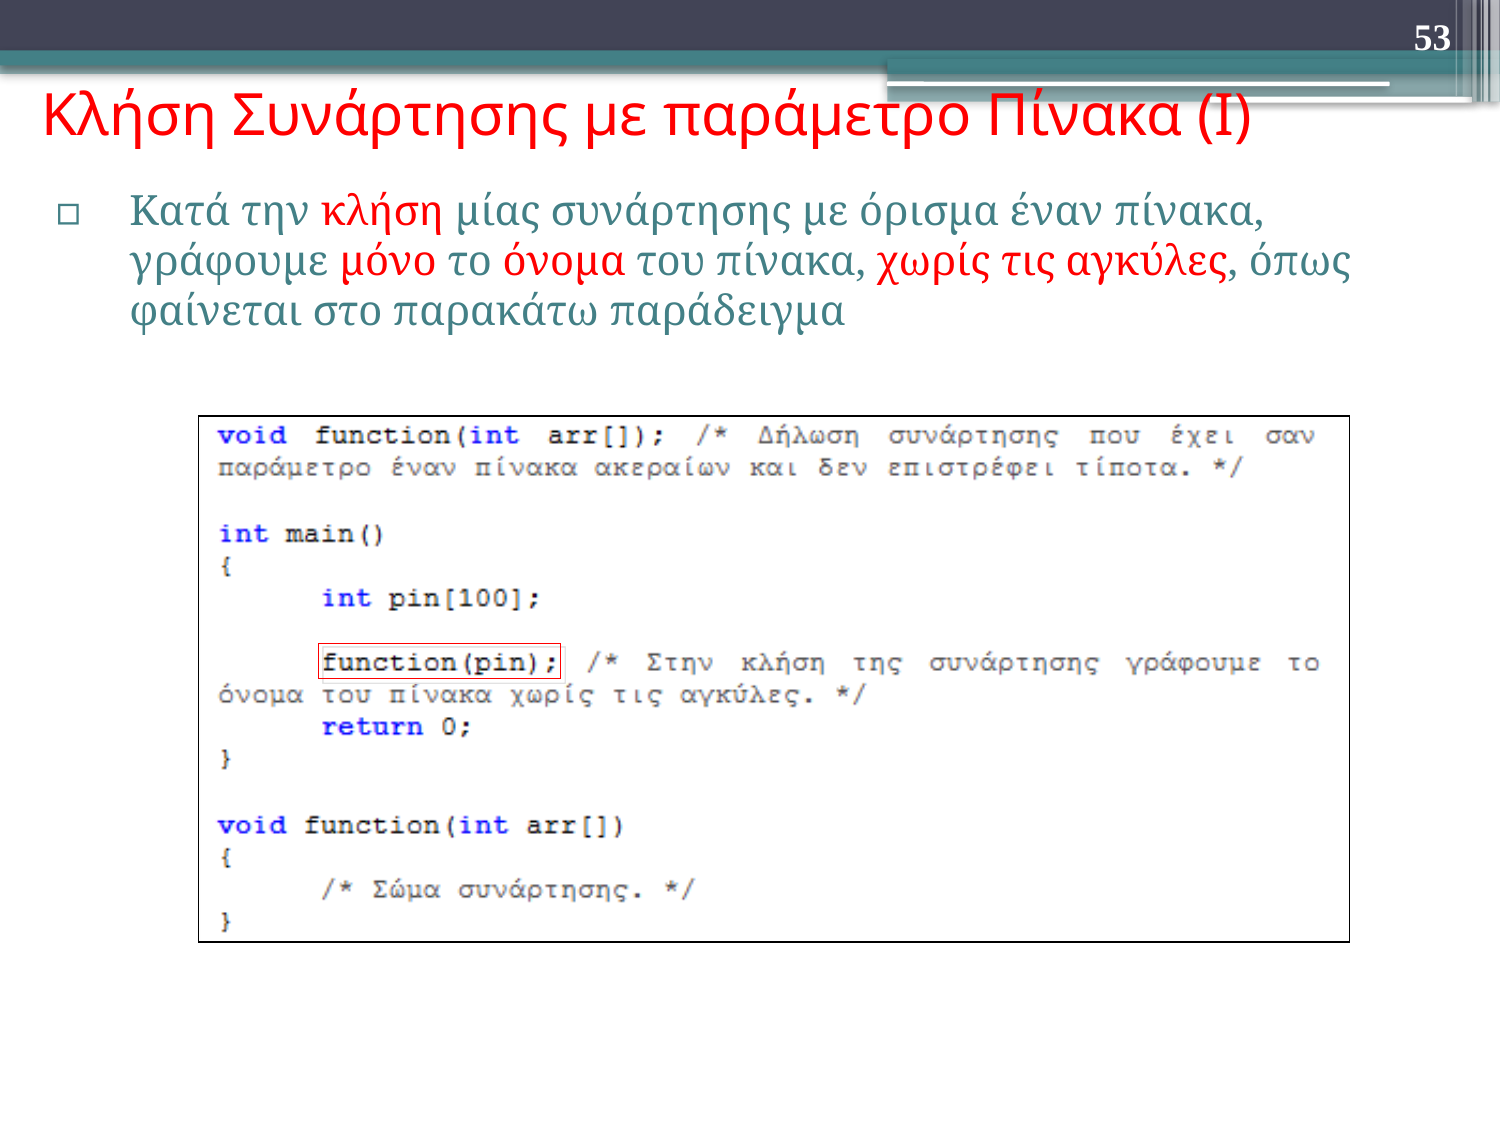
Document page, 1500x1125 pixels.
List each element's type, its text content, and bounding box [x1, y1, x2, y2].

title Κλήση Συνάρτησης με παράμετρο Πίνακα (Ι) [27, 18, 1500, 206]
list Κατά την κλήση μίας συνάρτησης με όρισμα έναν πίνακα, γράφουμε μόνο το όνομα του πίνακα, χωρίς τις αγκύλες, όπως φαίνεται στο παρακάτω παράδειγμα [0, 176, 1400, 1108]
slide_number 53 [1341, 5, 1466, 66]
picture [198, 416, 1349, 942]
